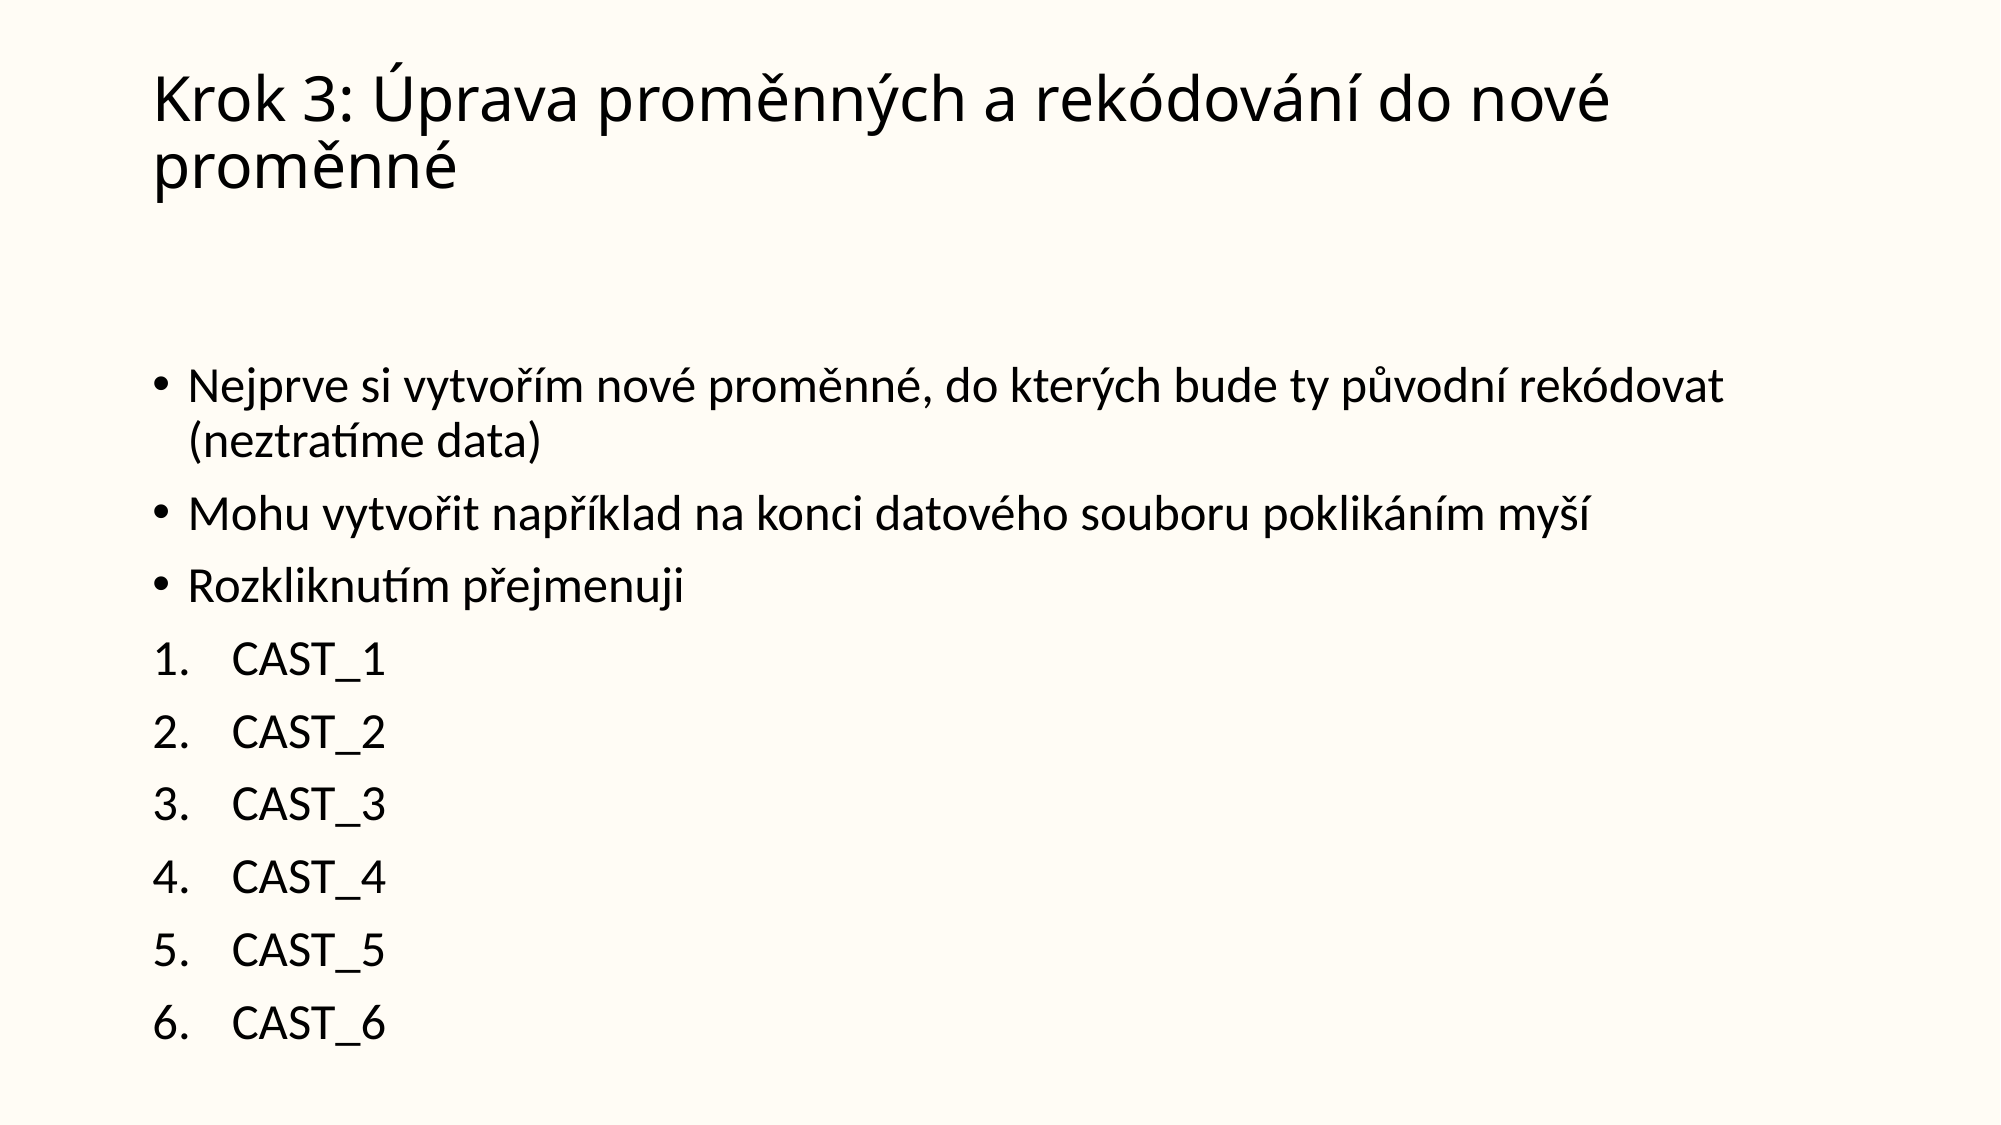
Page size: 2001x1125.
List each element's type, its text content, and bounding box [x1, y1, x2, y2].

list Nejprve si vytvořím nové proměnné, do kterých bude ty původní rekódovat (neztratíme data) Mohu vytvořit například na konci datového souboru poklikáním myší Rozkliknutím přejmenuji CAST_1 CAST_2 CAST_3 CAST_4 CAST_5 CAST_6 [137, 351, 1863, 1066]
title Krok 3: Úprava proměnných a rekódování do nové proměnné [137, 59, 1863, 278]
